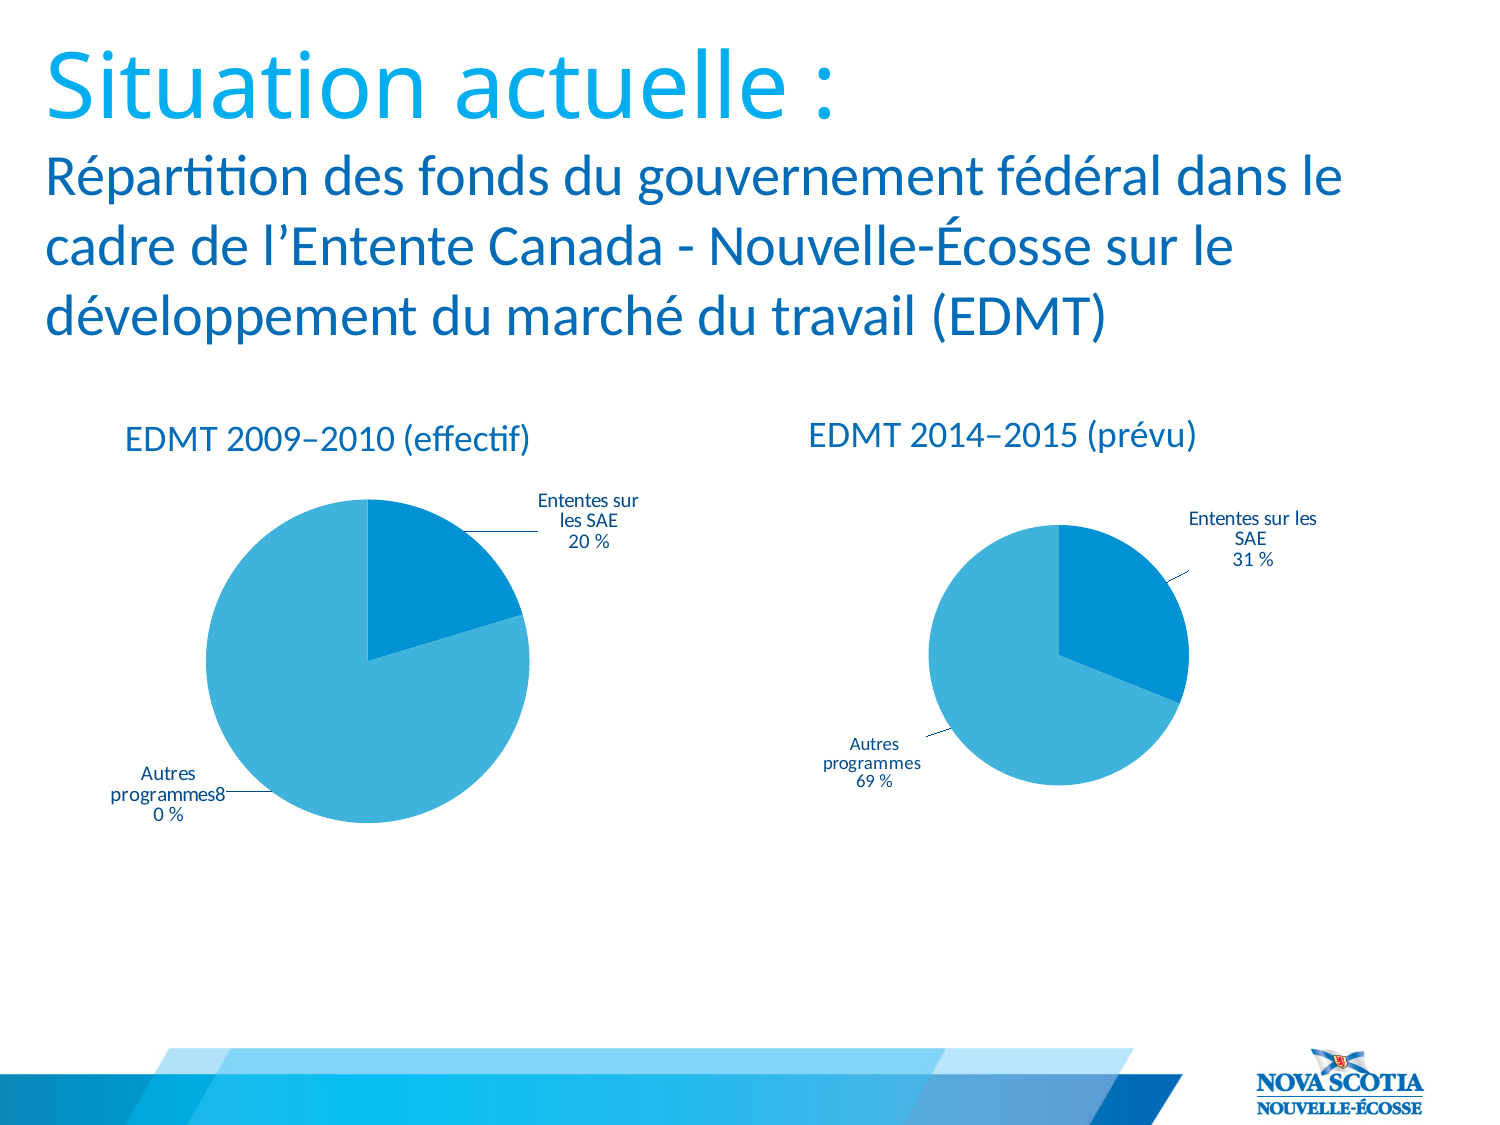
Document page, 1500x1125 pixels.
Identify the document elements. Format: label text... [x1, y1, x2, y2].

chart [62, 381, 692, 864]
title Situation actuelle : Répartition des fonds du gouvernement fédéral dans le cadre de l’Entente Canada - Nouvelle-Écosse sur le développement du marché du travail (EDMT) [31, 19, 1486, 282]
picture [0, 1, 1499, 1125]
text_box [154, 281, 499, 358]
chart [766, 372, 1358, 858]
